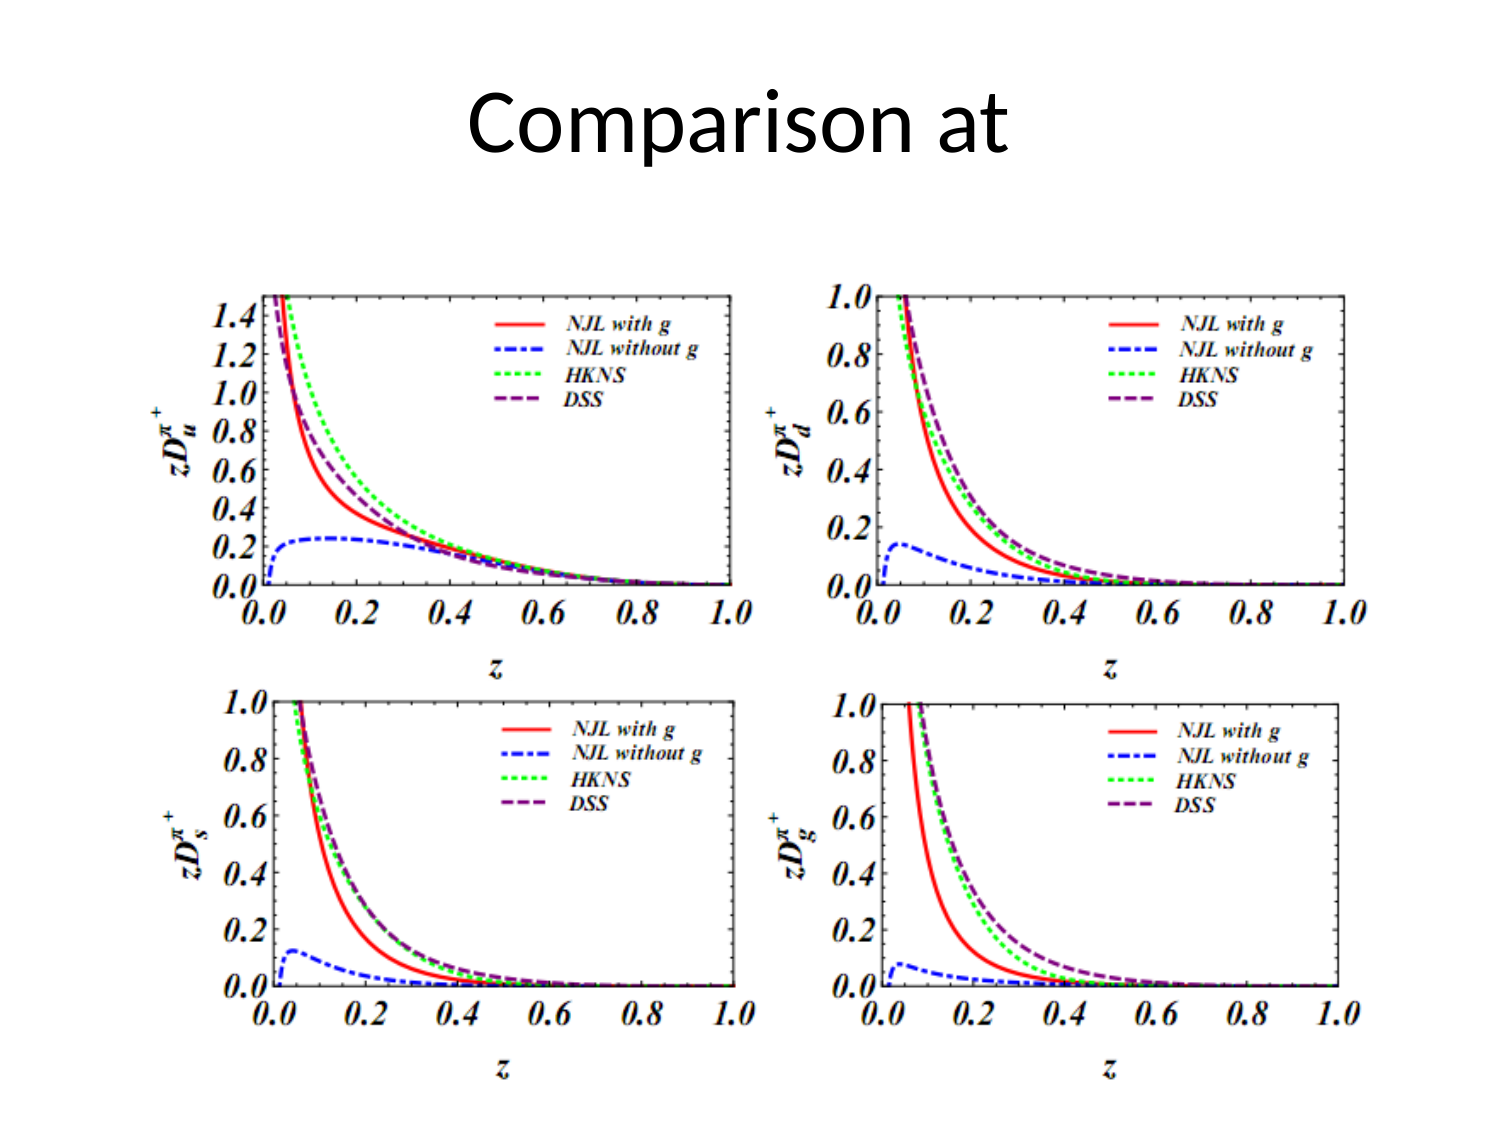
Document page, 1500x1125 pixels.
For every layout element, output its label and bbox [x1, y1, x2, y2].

picture [135, 255, 1388, 1095]
